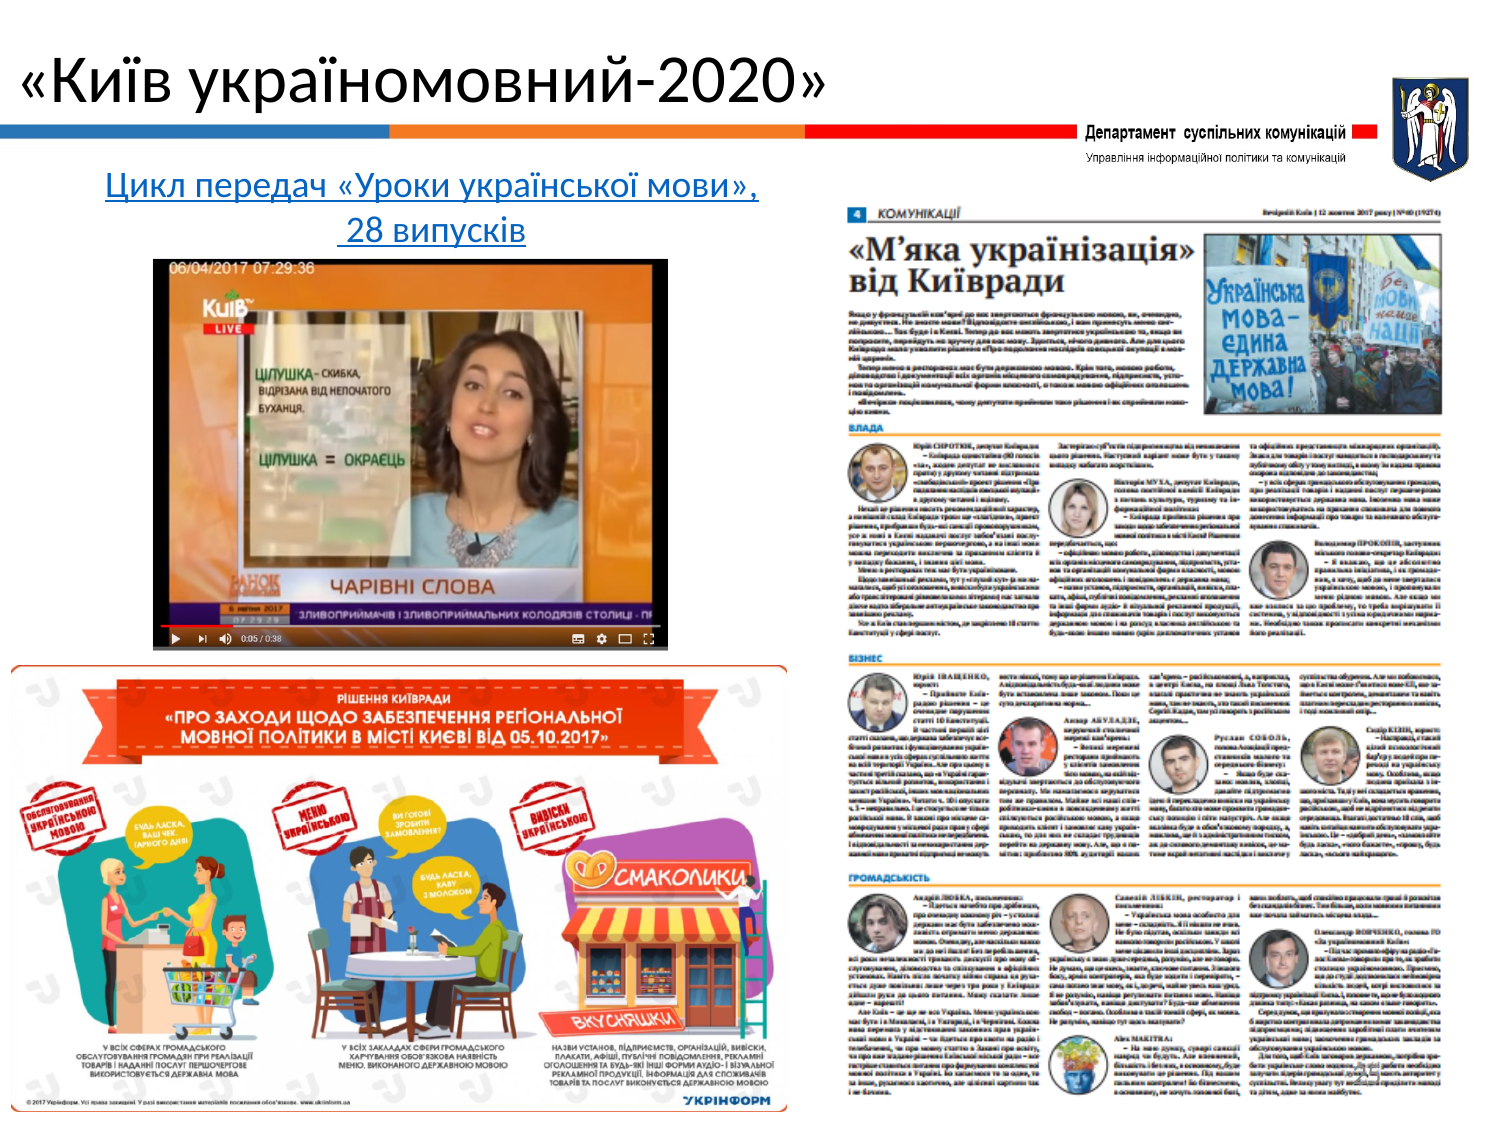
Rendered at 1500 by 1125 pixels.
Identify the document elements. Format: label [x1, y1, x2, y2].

list [11, 665, 787, 1112]
picture [0, 0, 1500, 1120]
